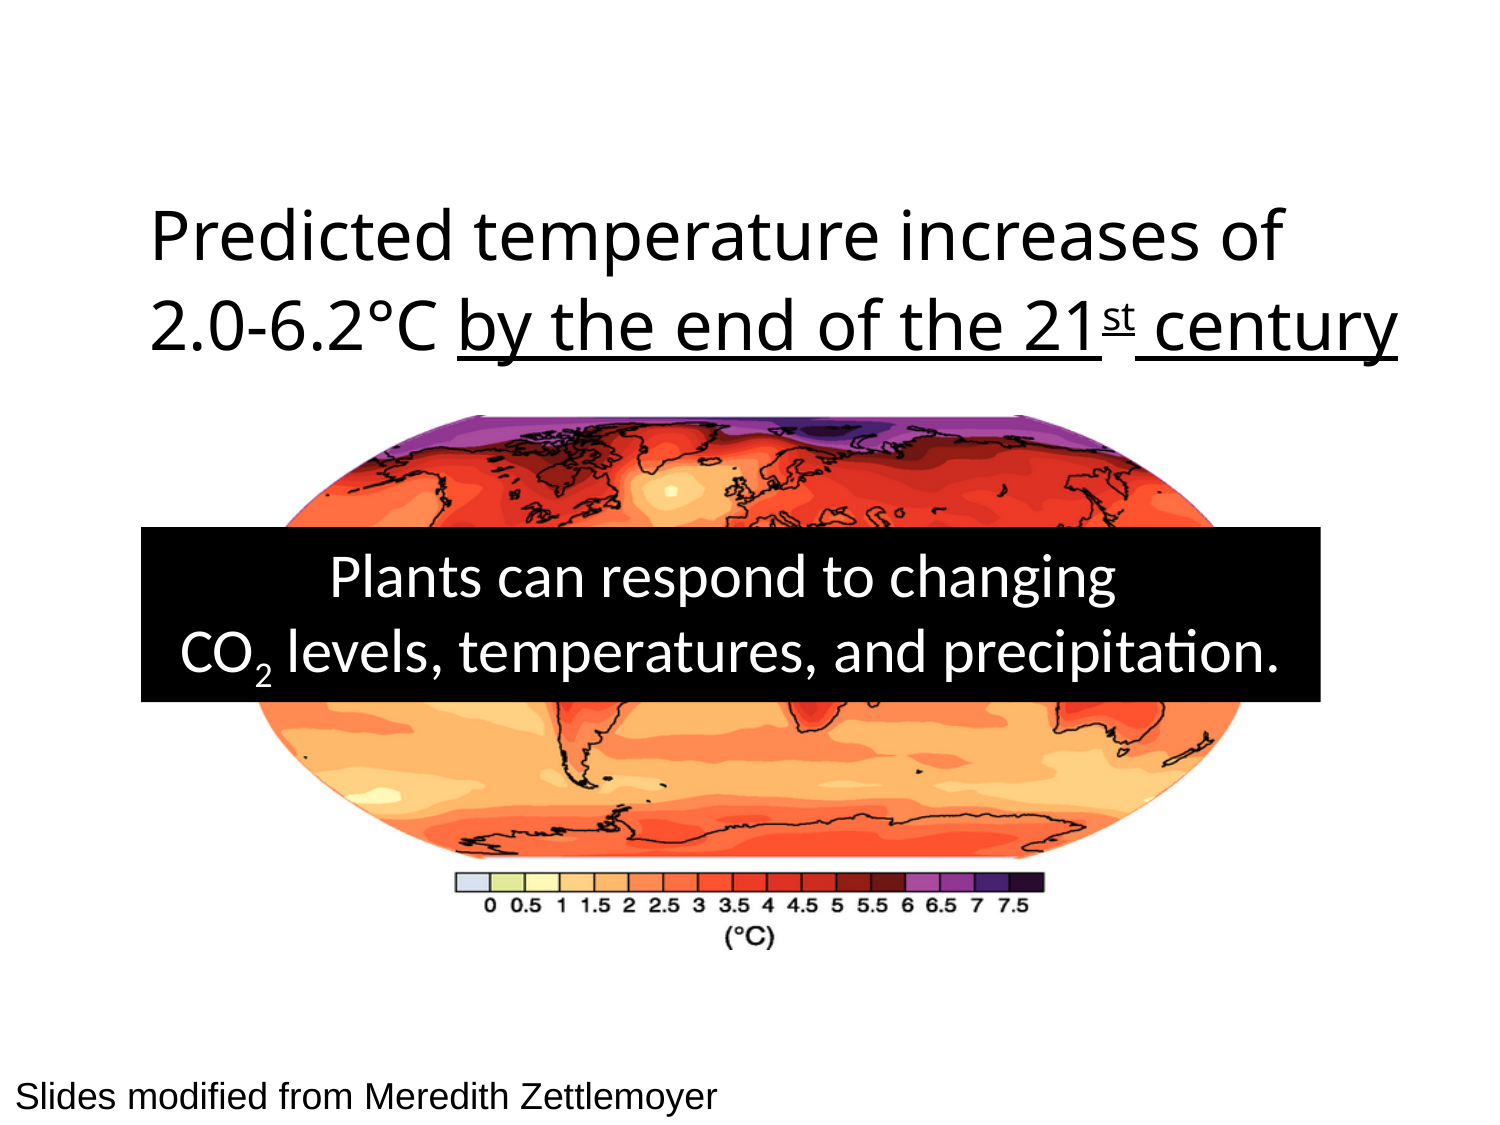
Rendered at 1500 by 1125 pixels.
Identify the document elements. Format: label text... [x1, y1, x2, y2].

text_box Slides modified from Meredith Zettlemoyer [0, 1064, 1131, 1125]
text_box Plants can respond to changing CO2 levels, temperatures, and precipitation. [141, 527, 242, 703]
text_box Plants can respond to changing CO2 levels, temperatures, and precipitation. [1257, 527, 1321, 703]
picture [247, 415, 1253, 950]
text_box Predicted temperature increases of 2.0-6.2°C by the end of the 21st century [134, 175, 1421, 355]
